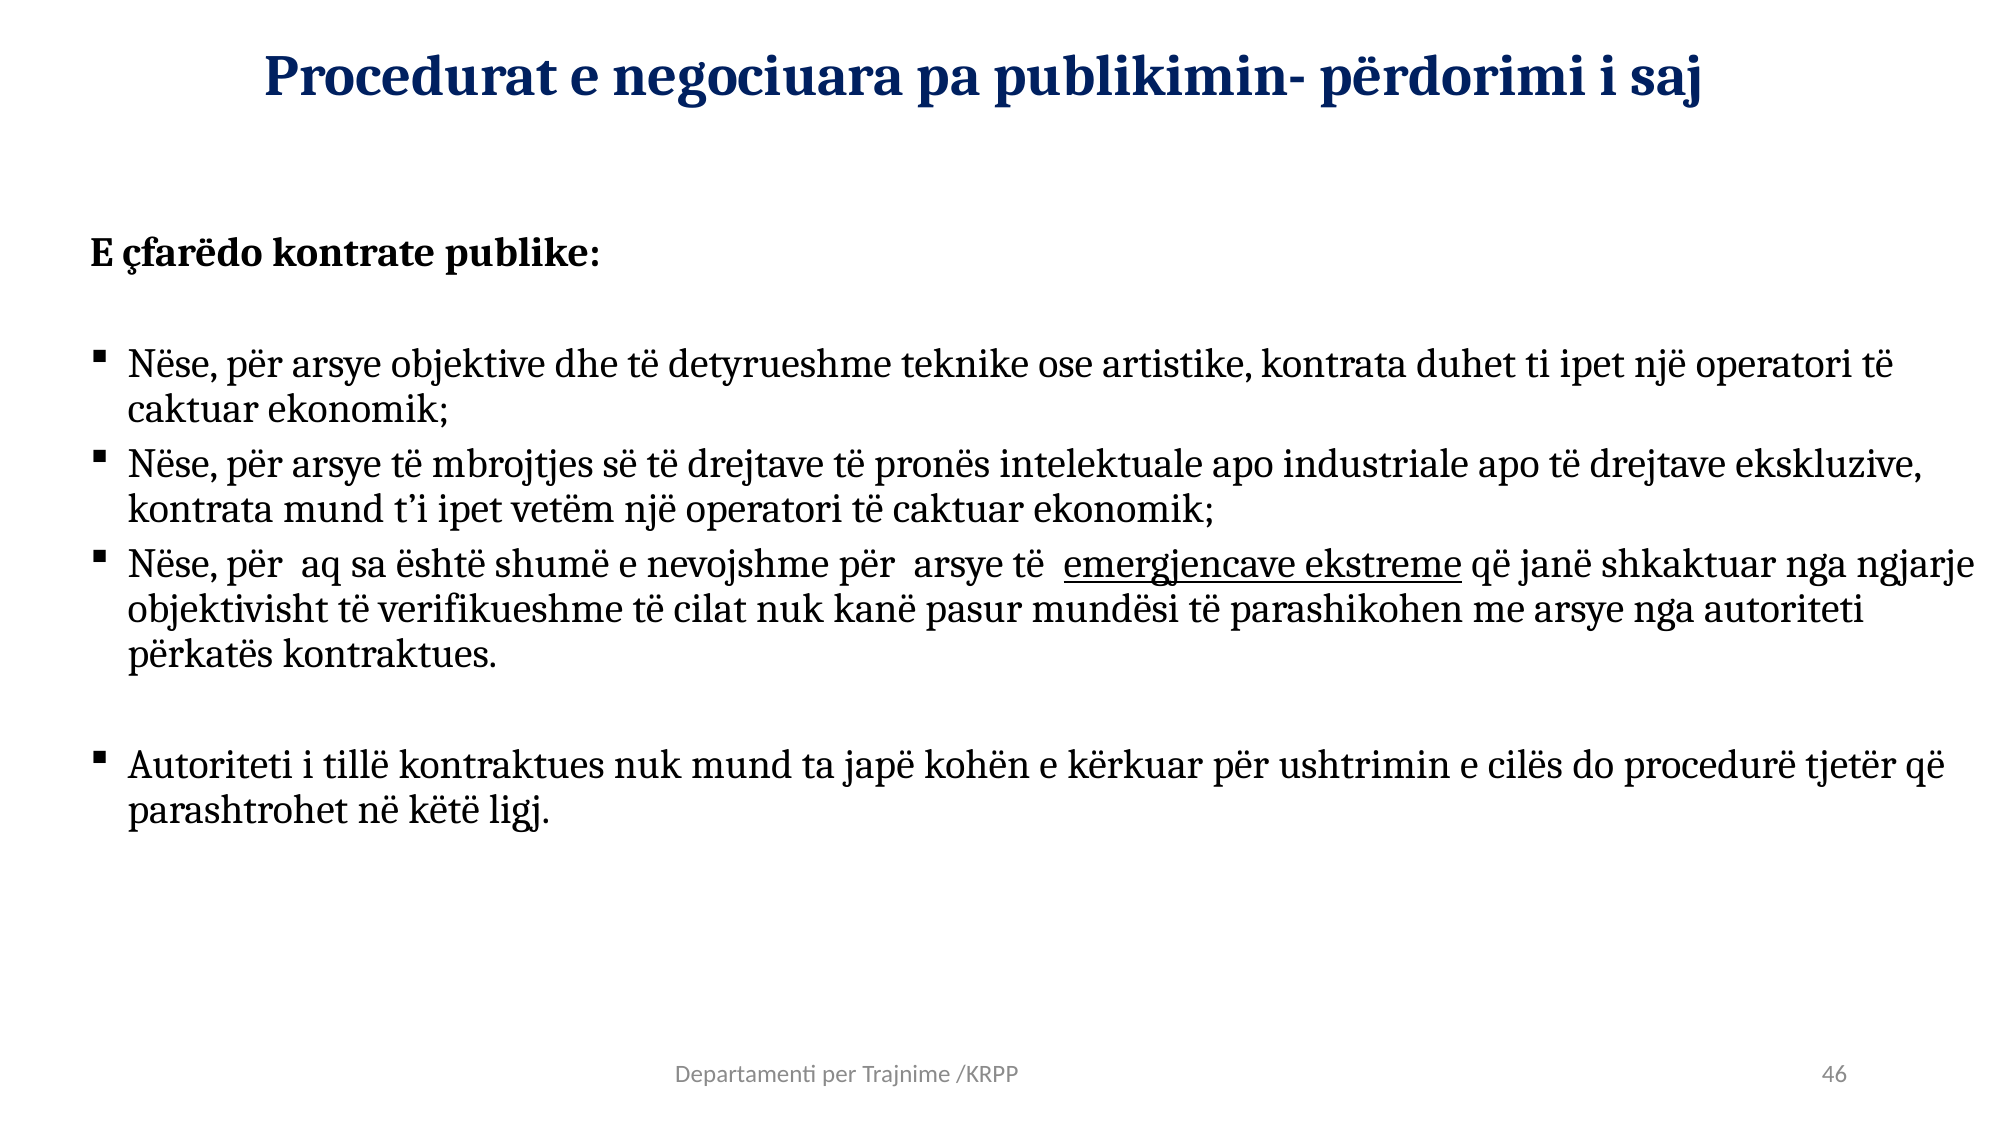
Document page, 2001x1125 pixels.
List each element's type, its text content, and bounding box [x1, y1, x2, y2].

title Procedurat e negociuara pa publikimin- përdorimi i saj [249, 0, 1750, 153]
list E çfarëdo kontrate publike: Nëse, për arsye objektive dhe të detyrueshme teknike ose artistike, kontrata duhet ti ipet një operatori të caktuar ekonomik; Nëse, për arsye të mbrojtjes së të drejtave të pronës intelektuale apo industriale apo të drejtave ekskluzive, kontrata mund t’i ipet vetëm një operatori të caktuar ekonomik; Nëse, për aq sa është shumë e nevojshme për arsye të emergjencave ekstreme që janë shkaktuar nga ngjarje objektivisht të verifikueshme të cilat nuk kanë pasur mundësi të parashikohen me arsye nga autoriteti përkatës kontraktues. Autoriteti i tillë kontraktues nuk mund ta japë kohën e kërkuar për ushtrimin e cilës do procedurë tjetër që parashtrohet në këtë ligj. [0, 162, 2000, 1113]
footer Departamenti per Trajnime /KRPP [462, 1042, 1238, 1103]
slide_number 46 [1412, 1042, 1863, 1103]
